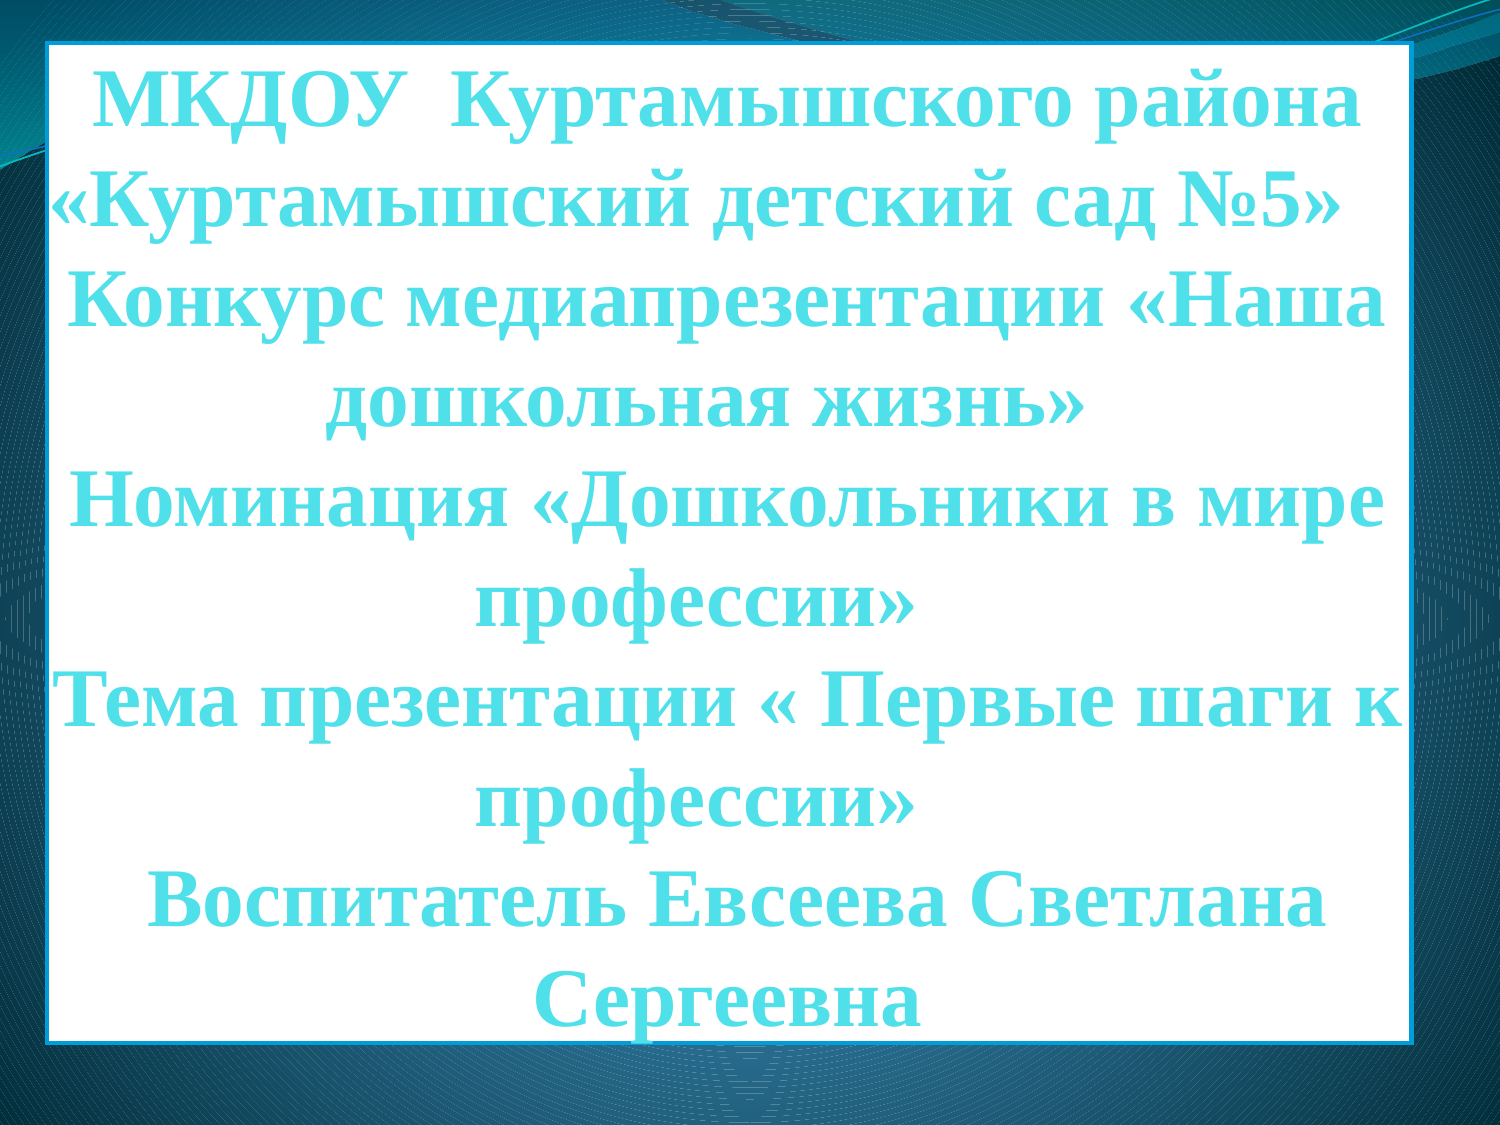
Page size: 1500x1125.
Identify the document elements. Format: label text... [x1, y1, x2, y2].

title МКДОУ Куртамышского района «Куртамышский детский сад №5» Конкурс медиапрезентации «Наша дошкольная жизнь» Номинация «Дошкольники в мире профессии» Тема презентации « Первые шаги к профессии» Воспитатель Евсеева Светлана Сергеевна [45, 41, 1414, 1045]
